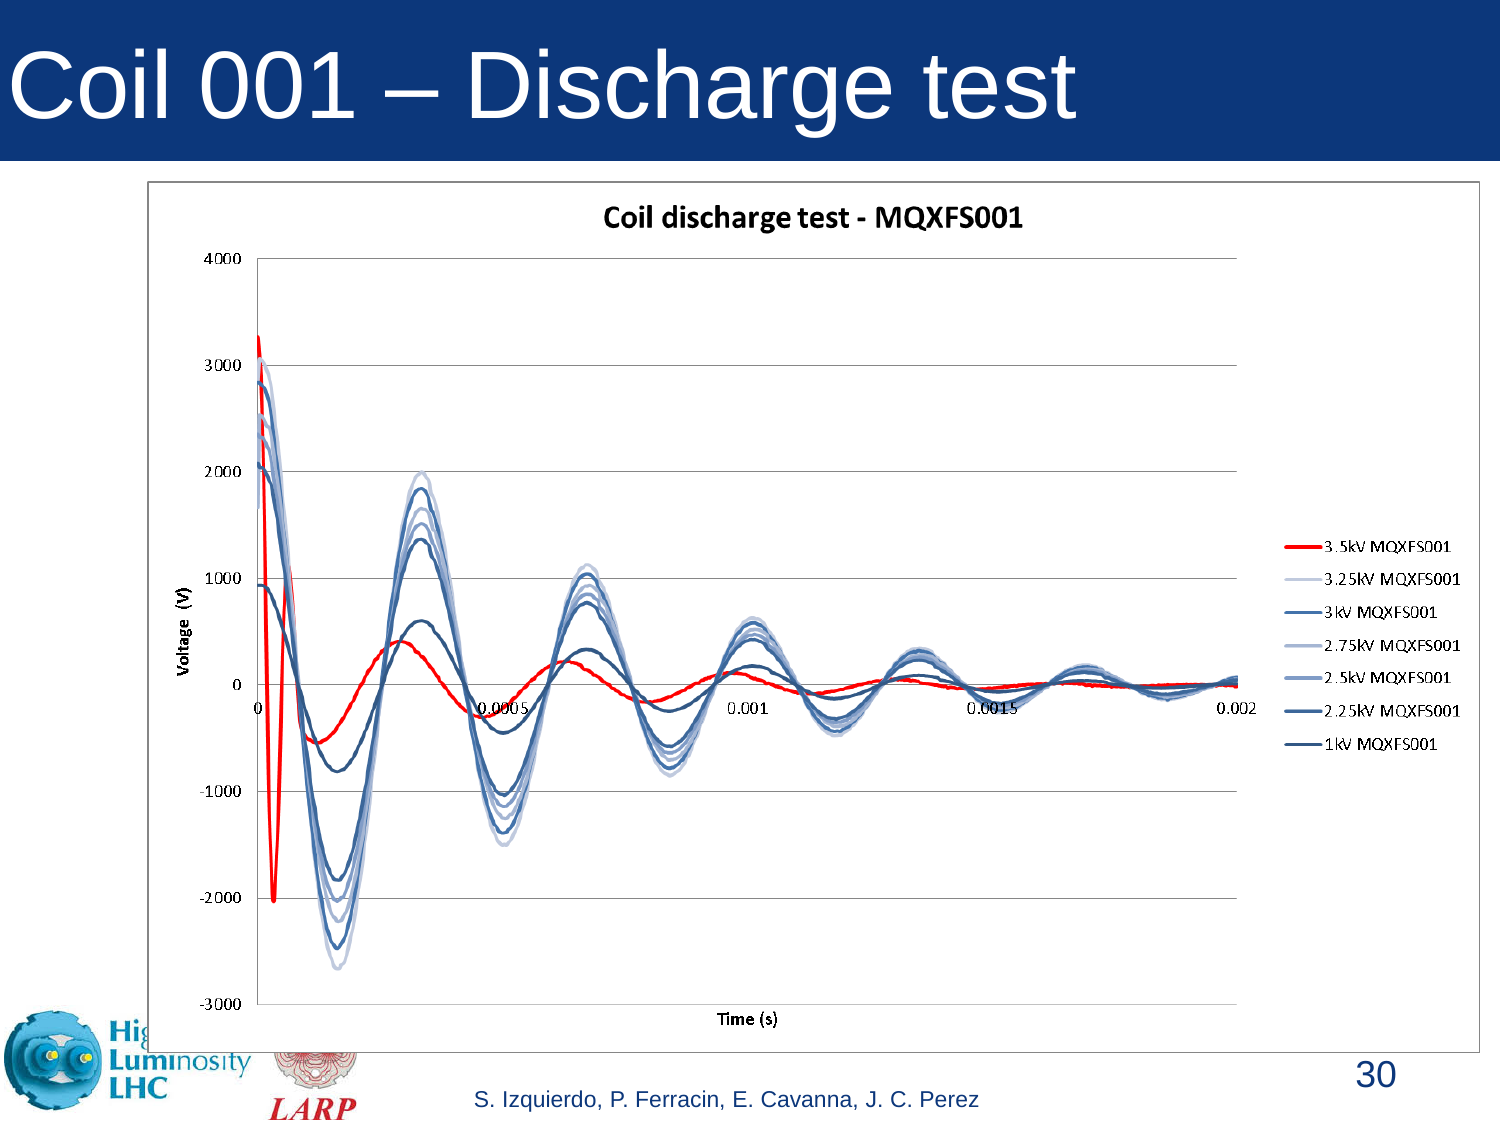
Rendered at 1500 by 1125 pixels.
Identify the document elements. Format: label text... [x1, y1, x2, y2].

title Coil 001 – Discharge test [0, 0, 1500, 161]
picture [147, 181, 1480, 1053]
slide_number 30 [1340, 1062, 1425, 1106]
picture [4, 1005, 357, 1120]
